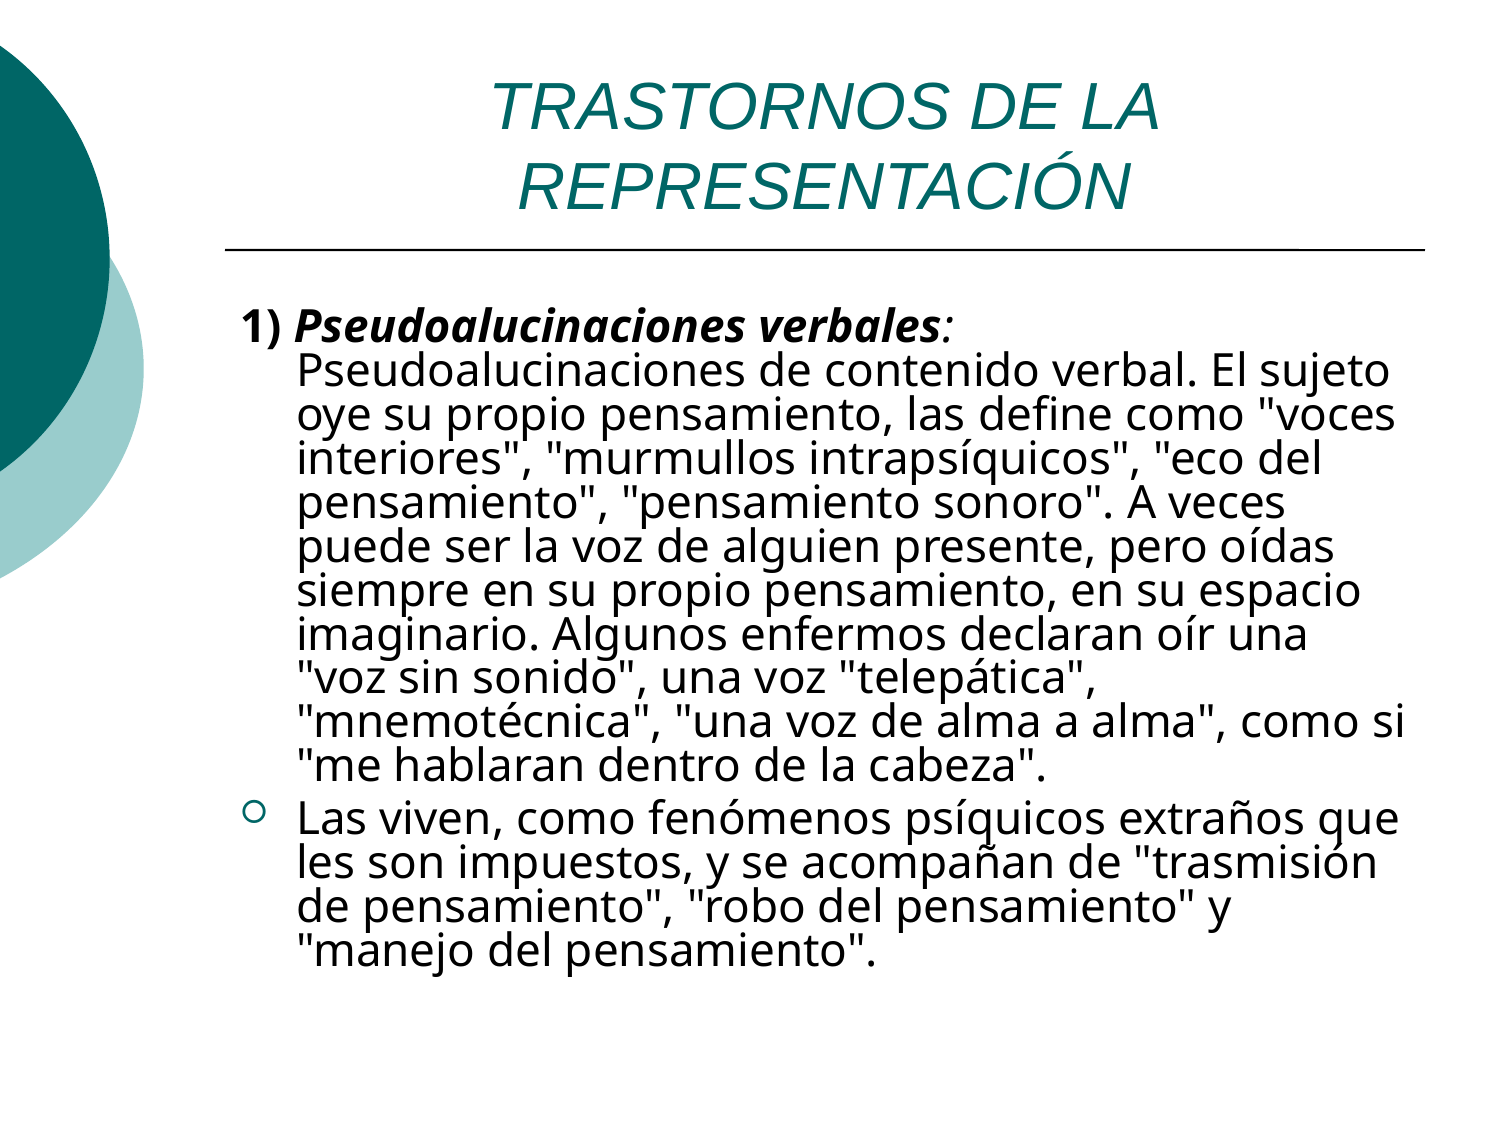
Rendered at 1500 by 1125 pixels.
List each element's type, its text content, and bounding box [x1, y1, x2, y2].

list 1) Pseudoalucinaciones verbales: Pseudoalucinaciones de contenido verbal. El sujeto oye su propio pensamiento, las define como "voces interiores", "murmullos intrapsíquicos", "eco del pensamiento", "pensamiento sonoro". A veces puede ser la voz de alguien presente, pero oídas siempre en su propio pensamiento, en su espacio imaginario. Algunos enfermos declaran oír una "voz sin sonido", una voz "telepática", "mnemotécnica", "una voz de alma a alma", como si "me hablaran dentro de la cabeza". Las viven, como fenómenos psíquicos extraños que les son impuestos, y se acompañan de "trasmisión de pensamiento", "robo del pensamiento" y "manejo del pensamiento". [224, 299, 1425, 975]
title TRASTORNOS DE LA REPRESENTACIÓN [224, 49, 1425, 238]
